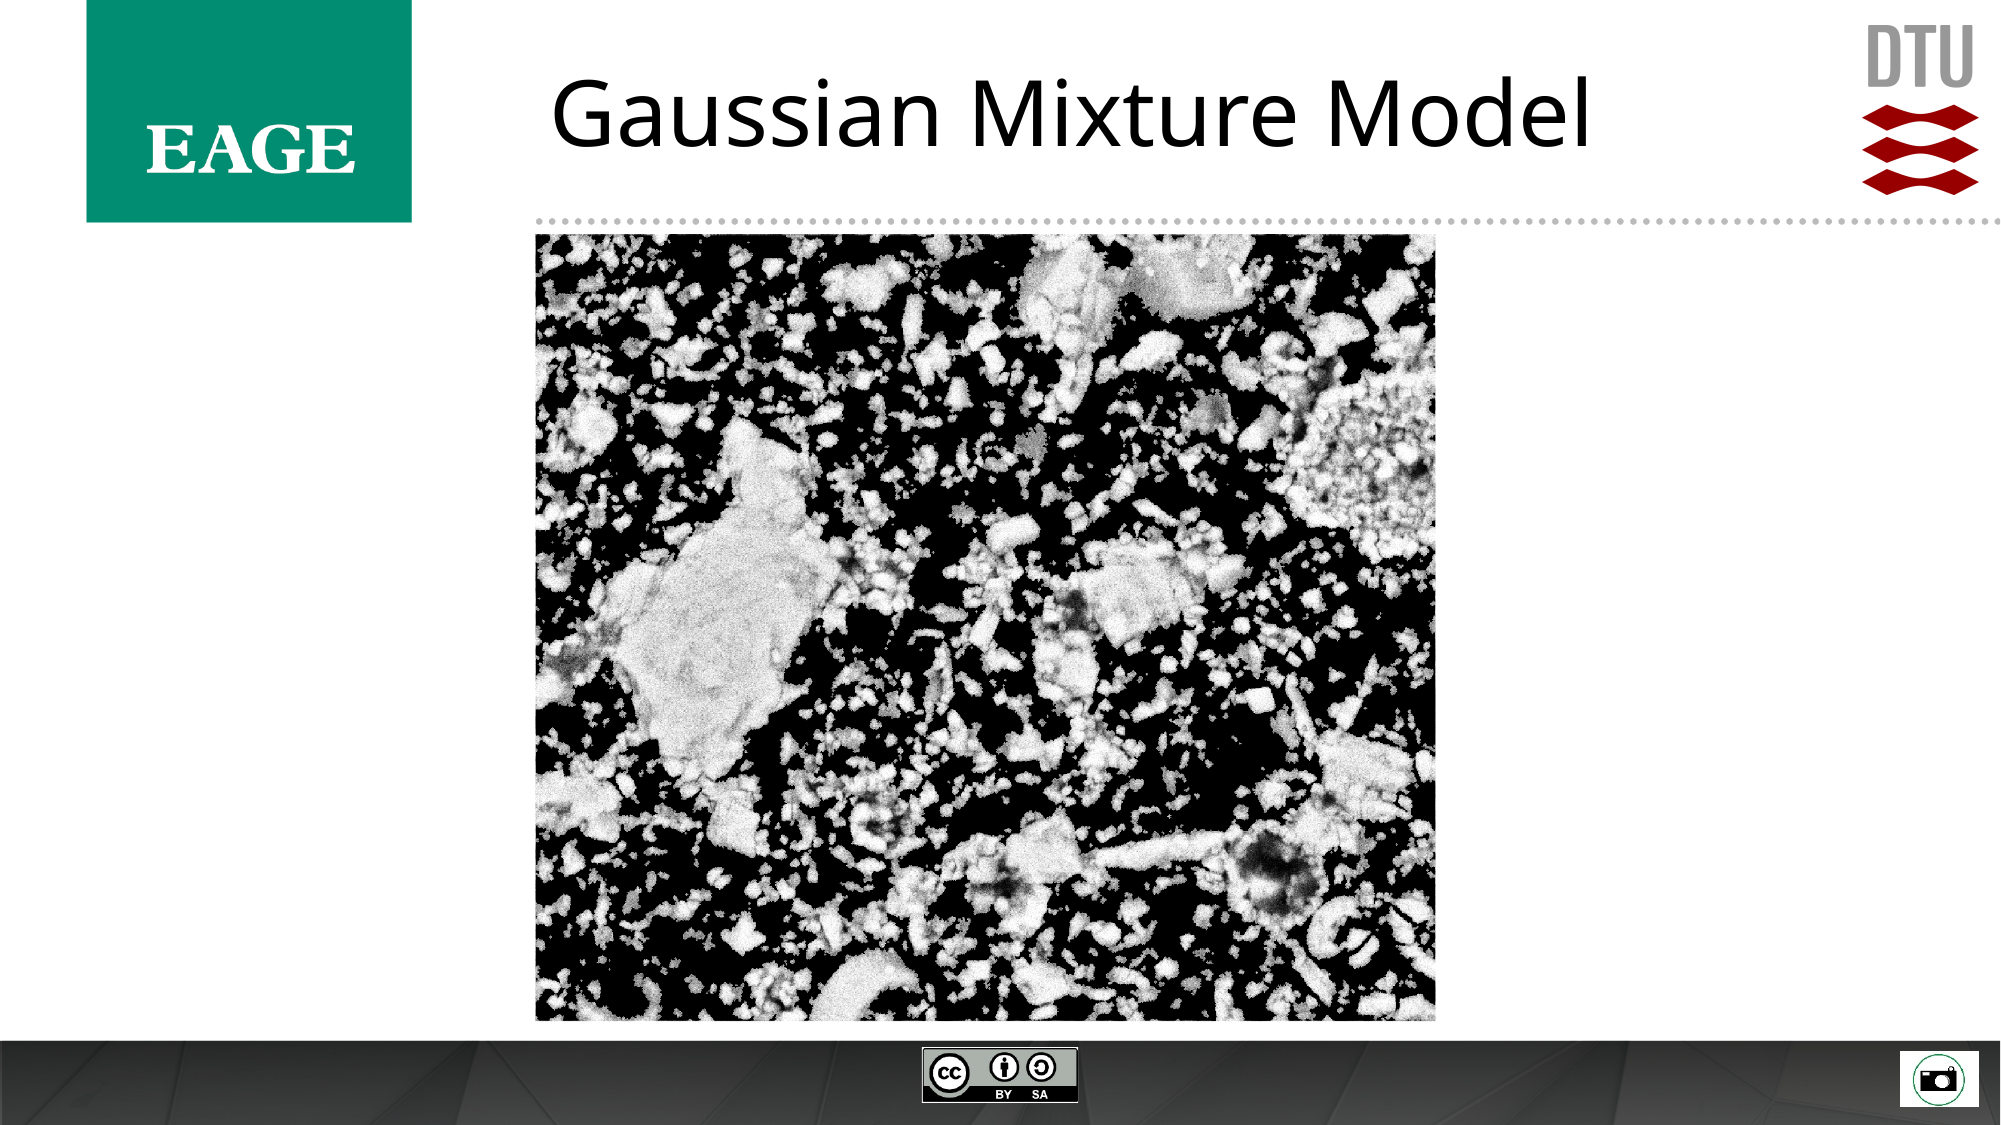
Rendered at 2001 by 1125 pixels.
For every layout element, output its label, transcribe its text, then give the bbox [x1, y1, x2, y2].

picture [0, 0, 2001, 1125]
title Gaussian Mixture Model [534, 59, 1863, 278]
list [512, 231, 1436, 1036]
